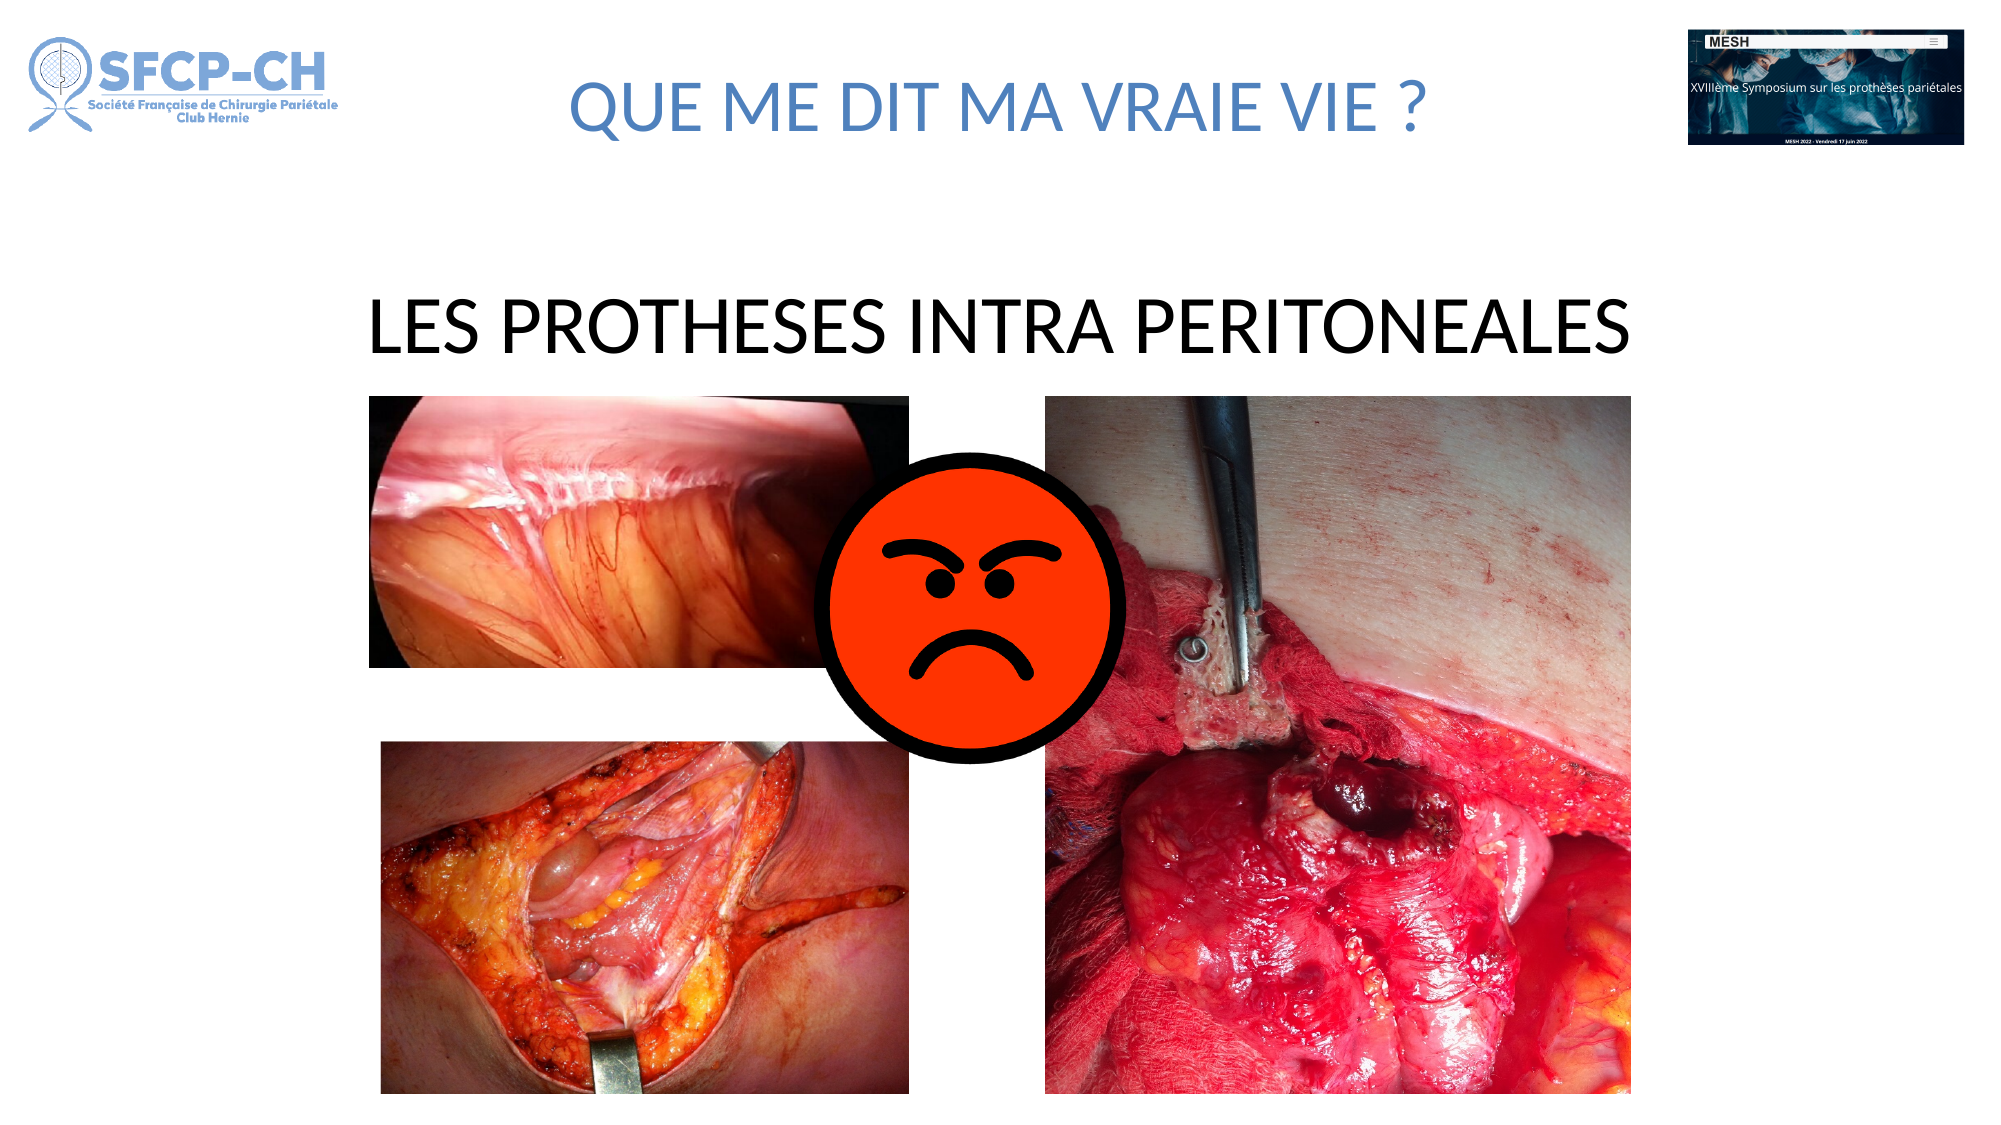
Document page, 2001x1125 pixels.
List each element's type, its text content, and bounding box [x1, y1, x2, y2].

picture [1688, 29, 1965, 146]
text_box QUE ME DIT MA VRAIE VIE ? [362, 8, 1638, 196]
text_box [369, 396, 1631, 1094]
list LES PROTHESES INTRA PERITONEALES [137, 274, 1863, 988]
picture [661, 373, 1288, 843]
picture [12, 34, 345, 138]
picture [1688, 33, 1701, 44]
